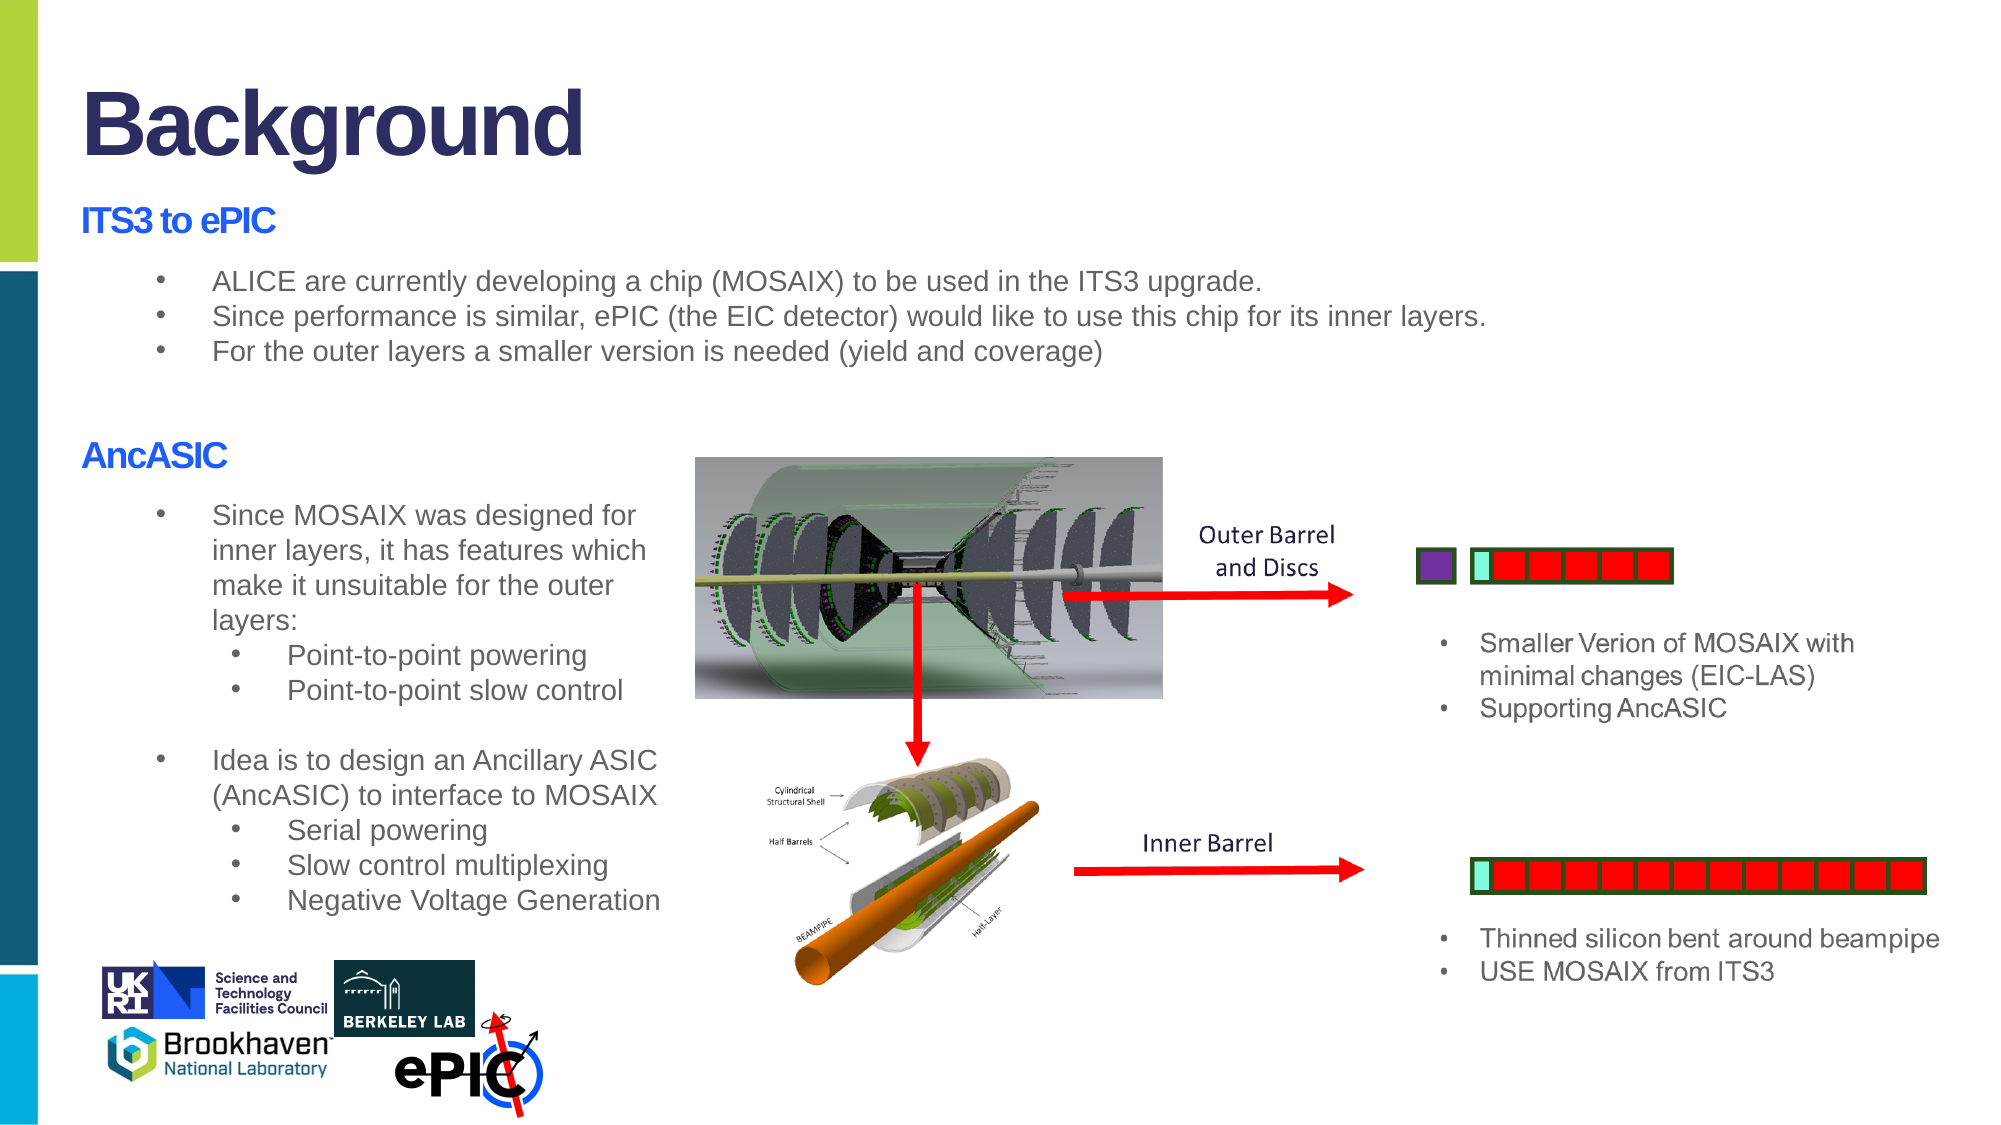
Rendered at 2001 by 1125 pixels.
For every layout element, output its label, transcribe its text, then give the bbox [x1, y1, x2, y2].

text_box AncASIC Since MOSAIX was designed for inner layers, it has features which make it unsuitable for the outer layers: Point-to-point powering Point-to-point slow control Idea is to design an Ancillary ASIC (AncASIC) to interface to MOSAIX Serial powering Slow control multiplexing Negative Voltage Generation [66, 423, 719, 964]
text_box Background [66, 56, 1983, 182]
text_box ITS3 to ePIC ALICE are currently developing a chip (MOSAIX) to be used in the ITS3 upgrade. Since performance is similar, ePIC (the EIC detector) would like to use this chip for its inner layers. For the outer layers a smaller version is needed (yield and coverage) [66, 188, 1934, 457]
picture [0, 0, 2001, 1125]
